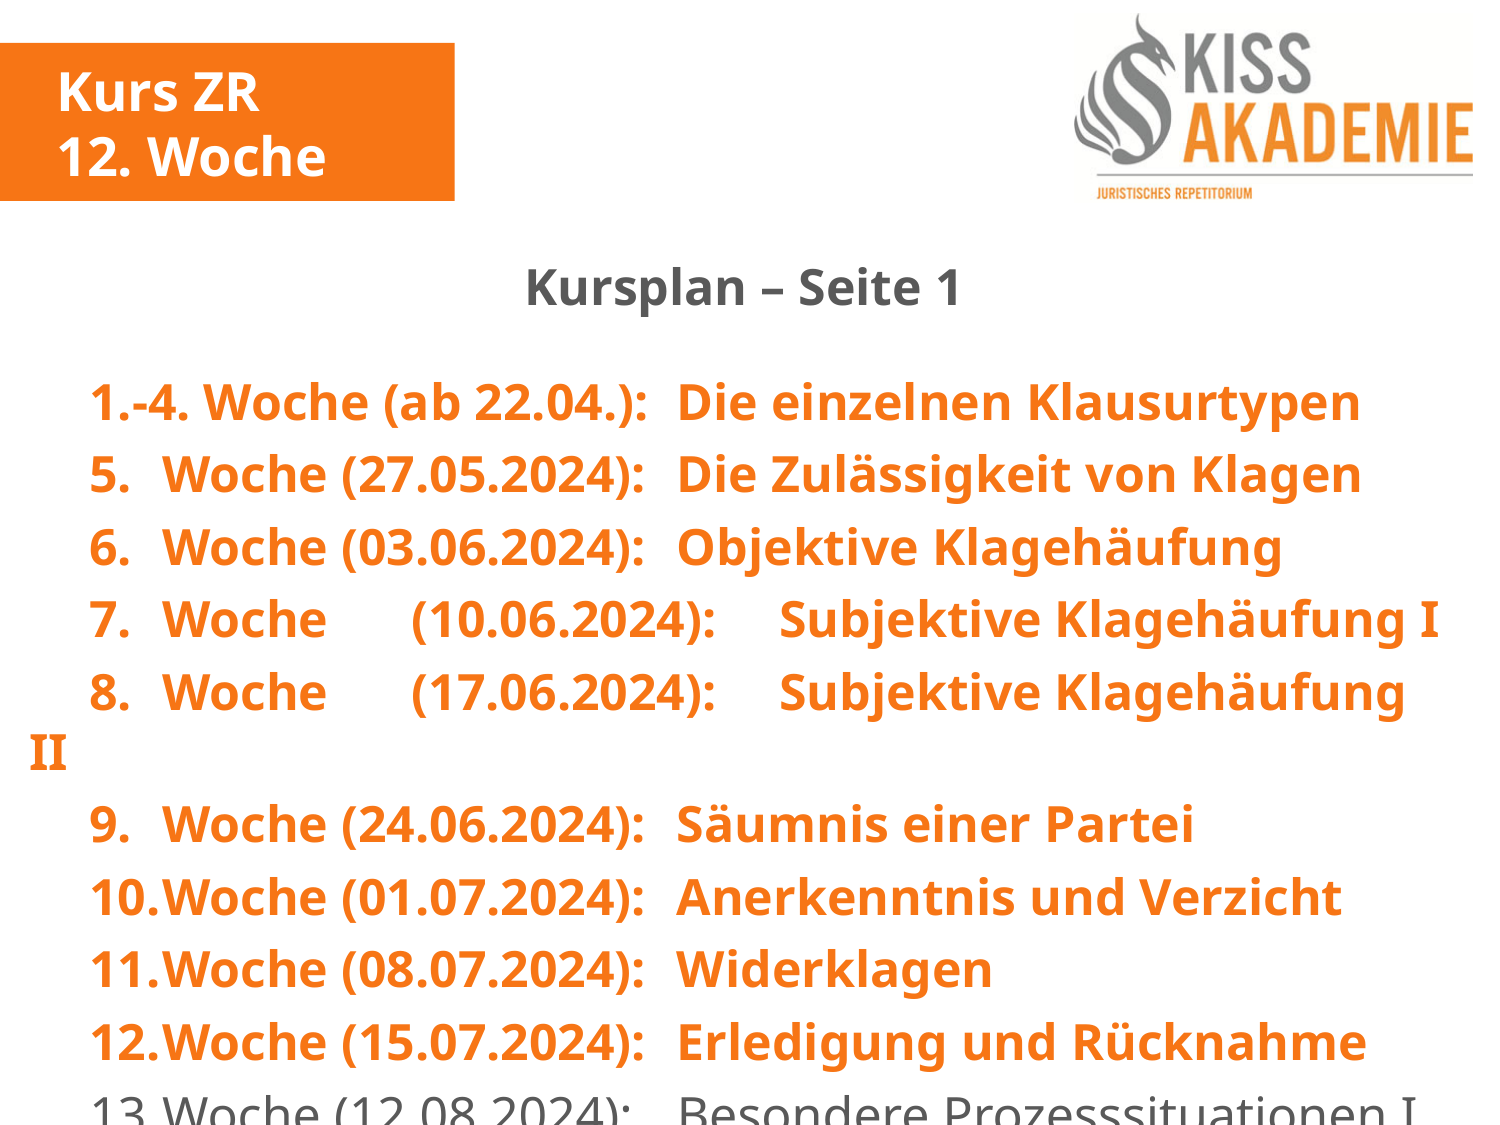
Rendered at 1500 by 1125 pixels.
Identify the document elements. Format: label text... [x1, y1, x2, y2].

text_box Kursplan – Seite 1 1.-4. Woche (ab 22.04.): Die einzelnen Klausurtypen 5. Woche (27.05.2024): Die Zulässigkeit von Klagen 6. Woche (03.06.2024): Objektive Klagehäufung 7. Woche (10.06.2024): Subjektive Klagehäufung I 8. Woche (17.06.2024): Subjektive Klagehäufung II 9. Woche (24.06.2024): Säumnis einer Partei 10. Woche (01.07.2024): Anerkenntnis und Verzicht 11. Woche (08.07.2024): Widerklagen 12. Woche (15.07.2024): Erledigung und Rücknahme 13. Woche (12.08.2024): Besondere Prozesssituationen I [29, 255, 1459, 1125]
text_box [0, 41, 457, 203]
picture [1074, 13, 1473, 203]
text_box Kurs ZR 12. Woche [41, 49, 432, 195]
